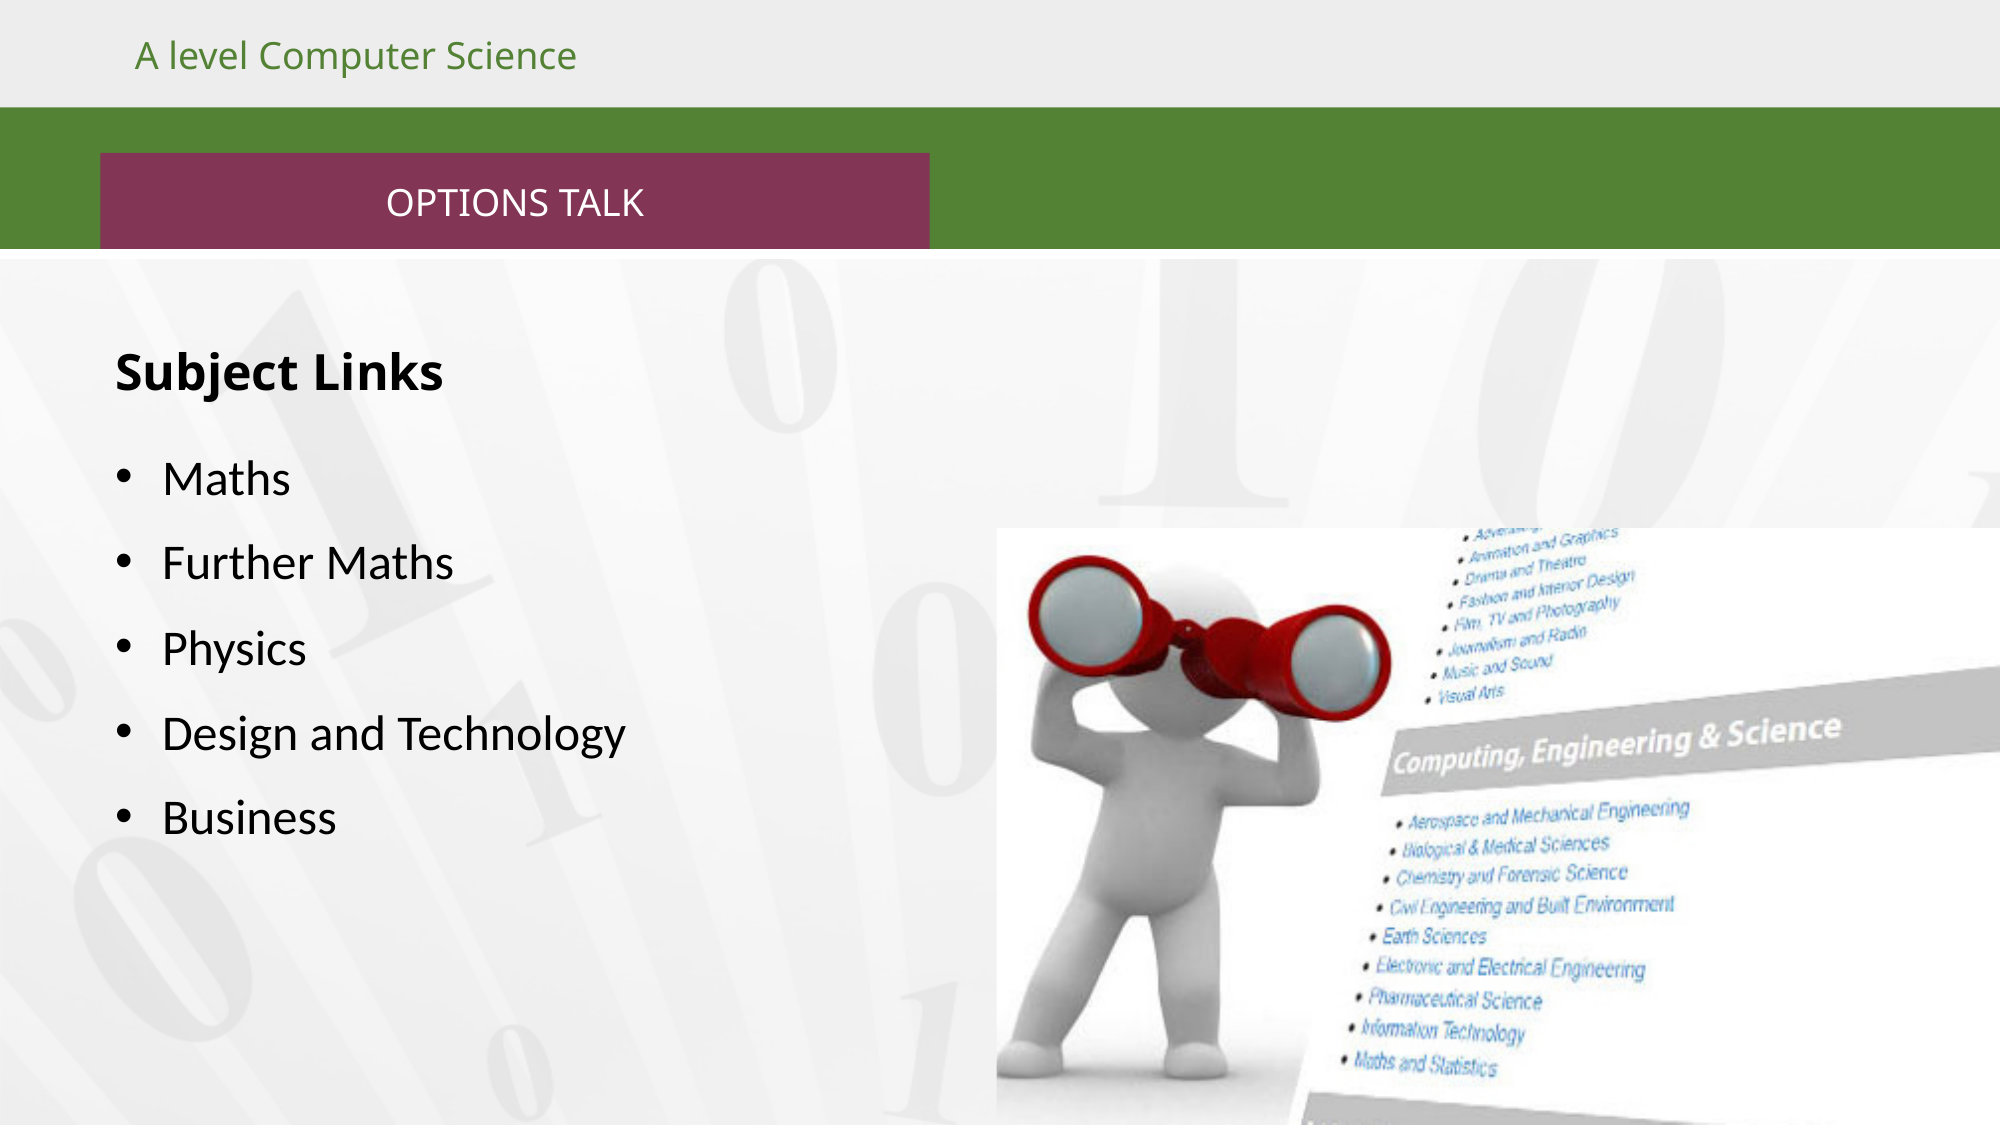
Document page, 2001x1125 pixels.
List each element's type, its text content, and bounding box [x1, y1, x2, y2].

picture [996, 528, 2000, 1125]
text_box Maths Further Maths Physics Design and Technology Business [100, 437, 806, 853]
title Subject Links [100, 318, 956, 419]
